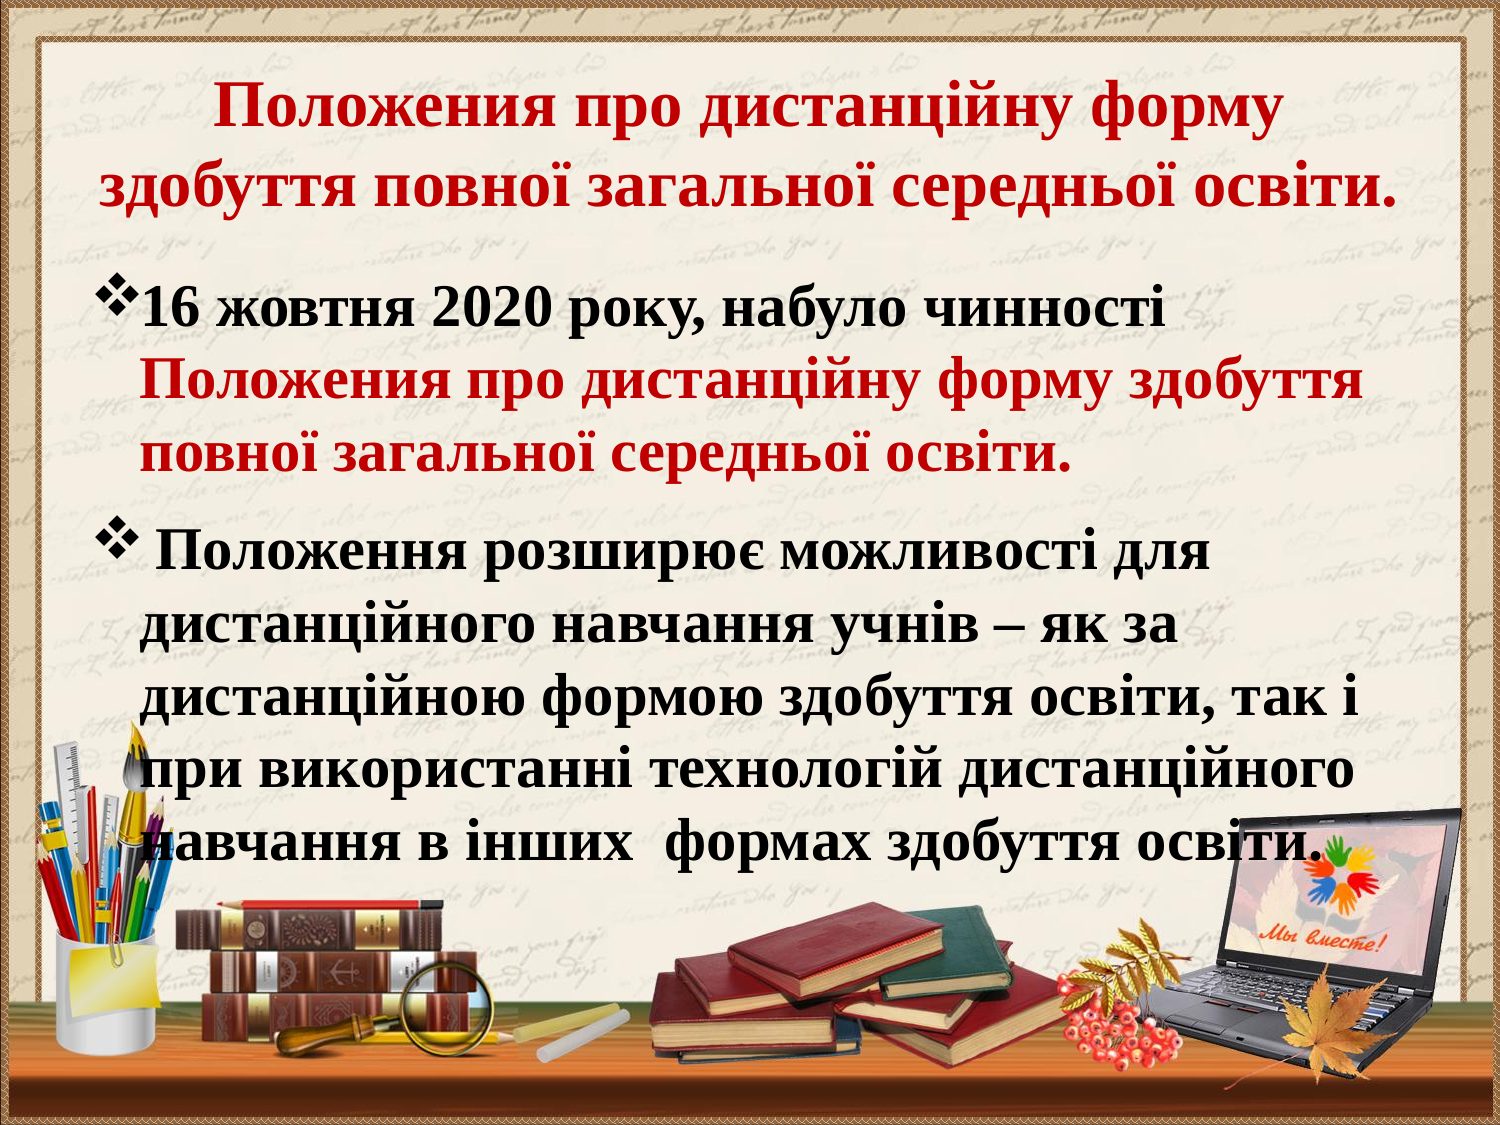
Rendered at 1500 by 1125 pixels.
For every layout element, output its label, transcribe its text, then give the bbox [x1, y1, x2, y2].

list 16 жовтня 2020 року, набуло чинності Положения про дистанційну форму здобуття повної загальної середньої освіти. Положення розширює можливості для дистанційного навчання учнів – як за дистанційною формою здобуття освіти, так і при використанні технологій дистанційного навчання в інших формах здобуття освіти. [75, 257, 1425, 891]
picture [0, 0, 1500, 1125]
title Положения про дистанційну форму здобуття повної загальної середньої освіти. [75, 45, 1425, 235]
